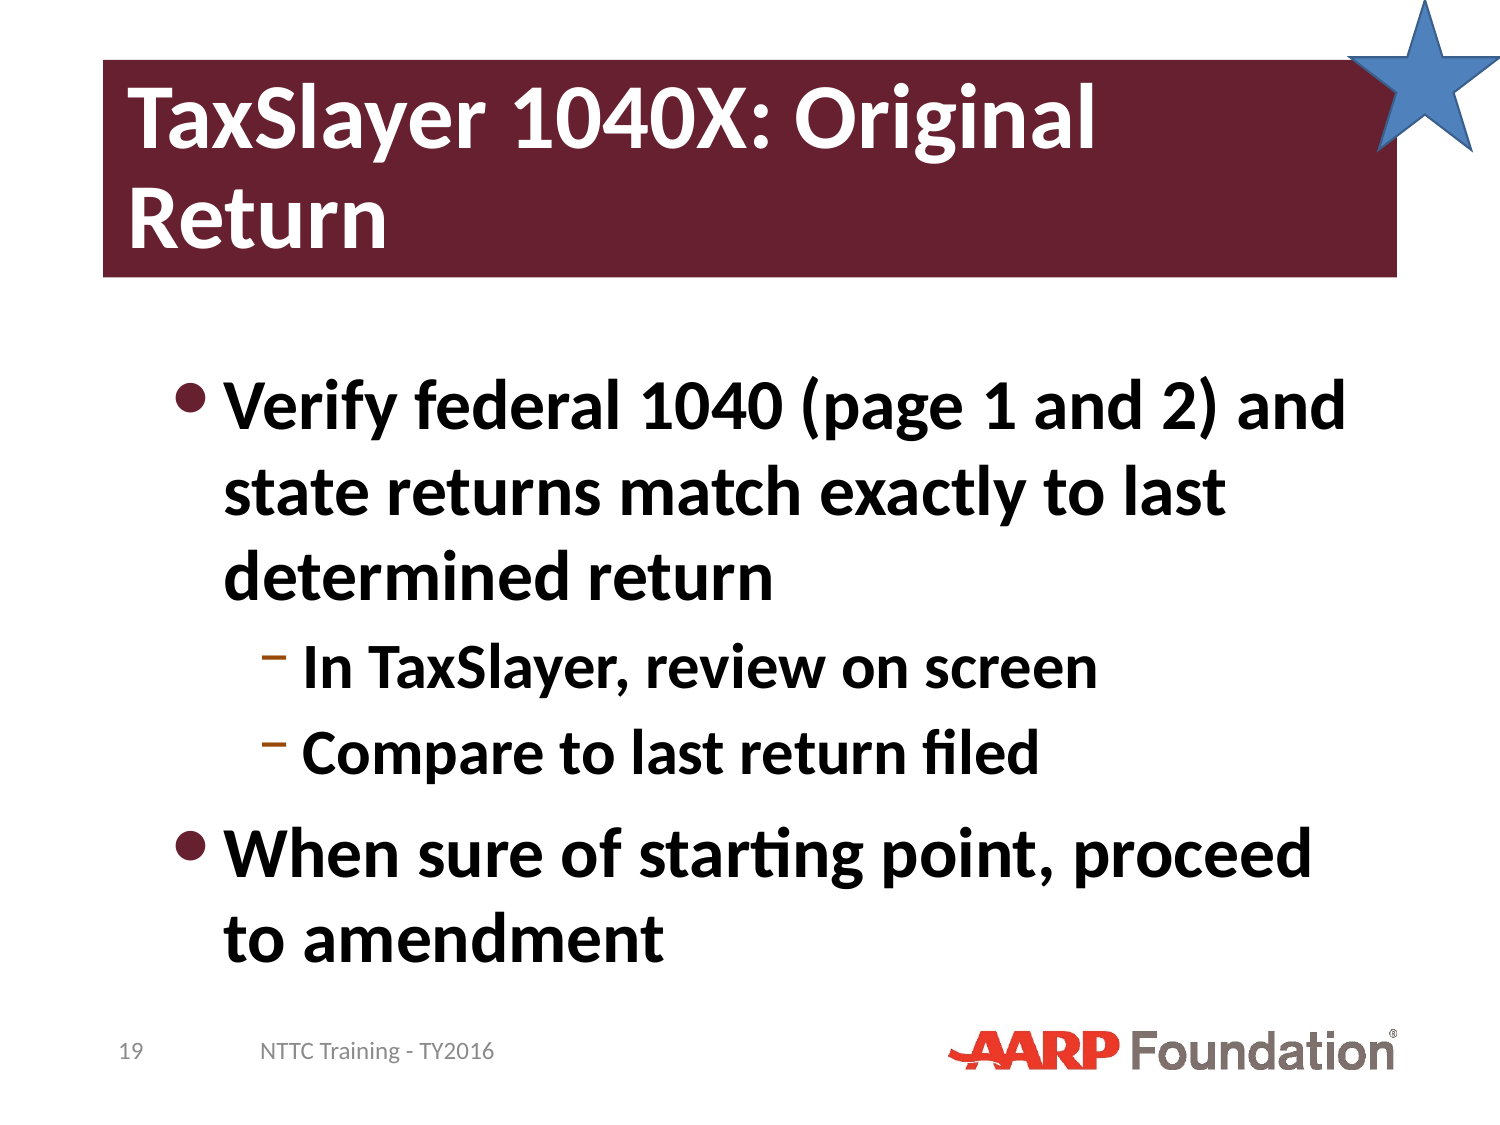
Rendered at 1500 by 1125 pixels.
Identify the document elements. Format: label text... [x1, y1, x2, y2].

picture [948, 1029, 1397, 1070]
slide_number 19 [103, 1019, 208, 1080]
text_box [1346, 0, 1500, 153]
title TaxSlayer 1040X: Original Return [103, 59, 1397, 278]
list Verify federal 1040 (page 1 and 2) and state returns match exactly to last determined return In TaxSlayer, review on screen Compare to last return filed When sure of starting point, proceed to amendment [156, 350, 1394, 988]
footer NTTC Training - TY2016 [245, 1019, 812, 1080]
